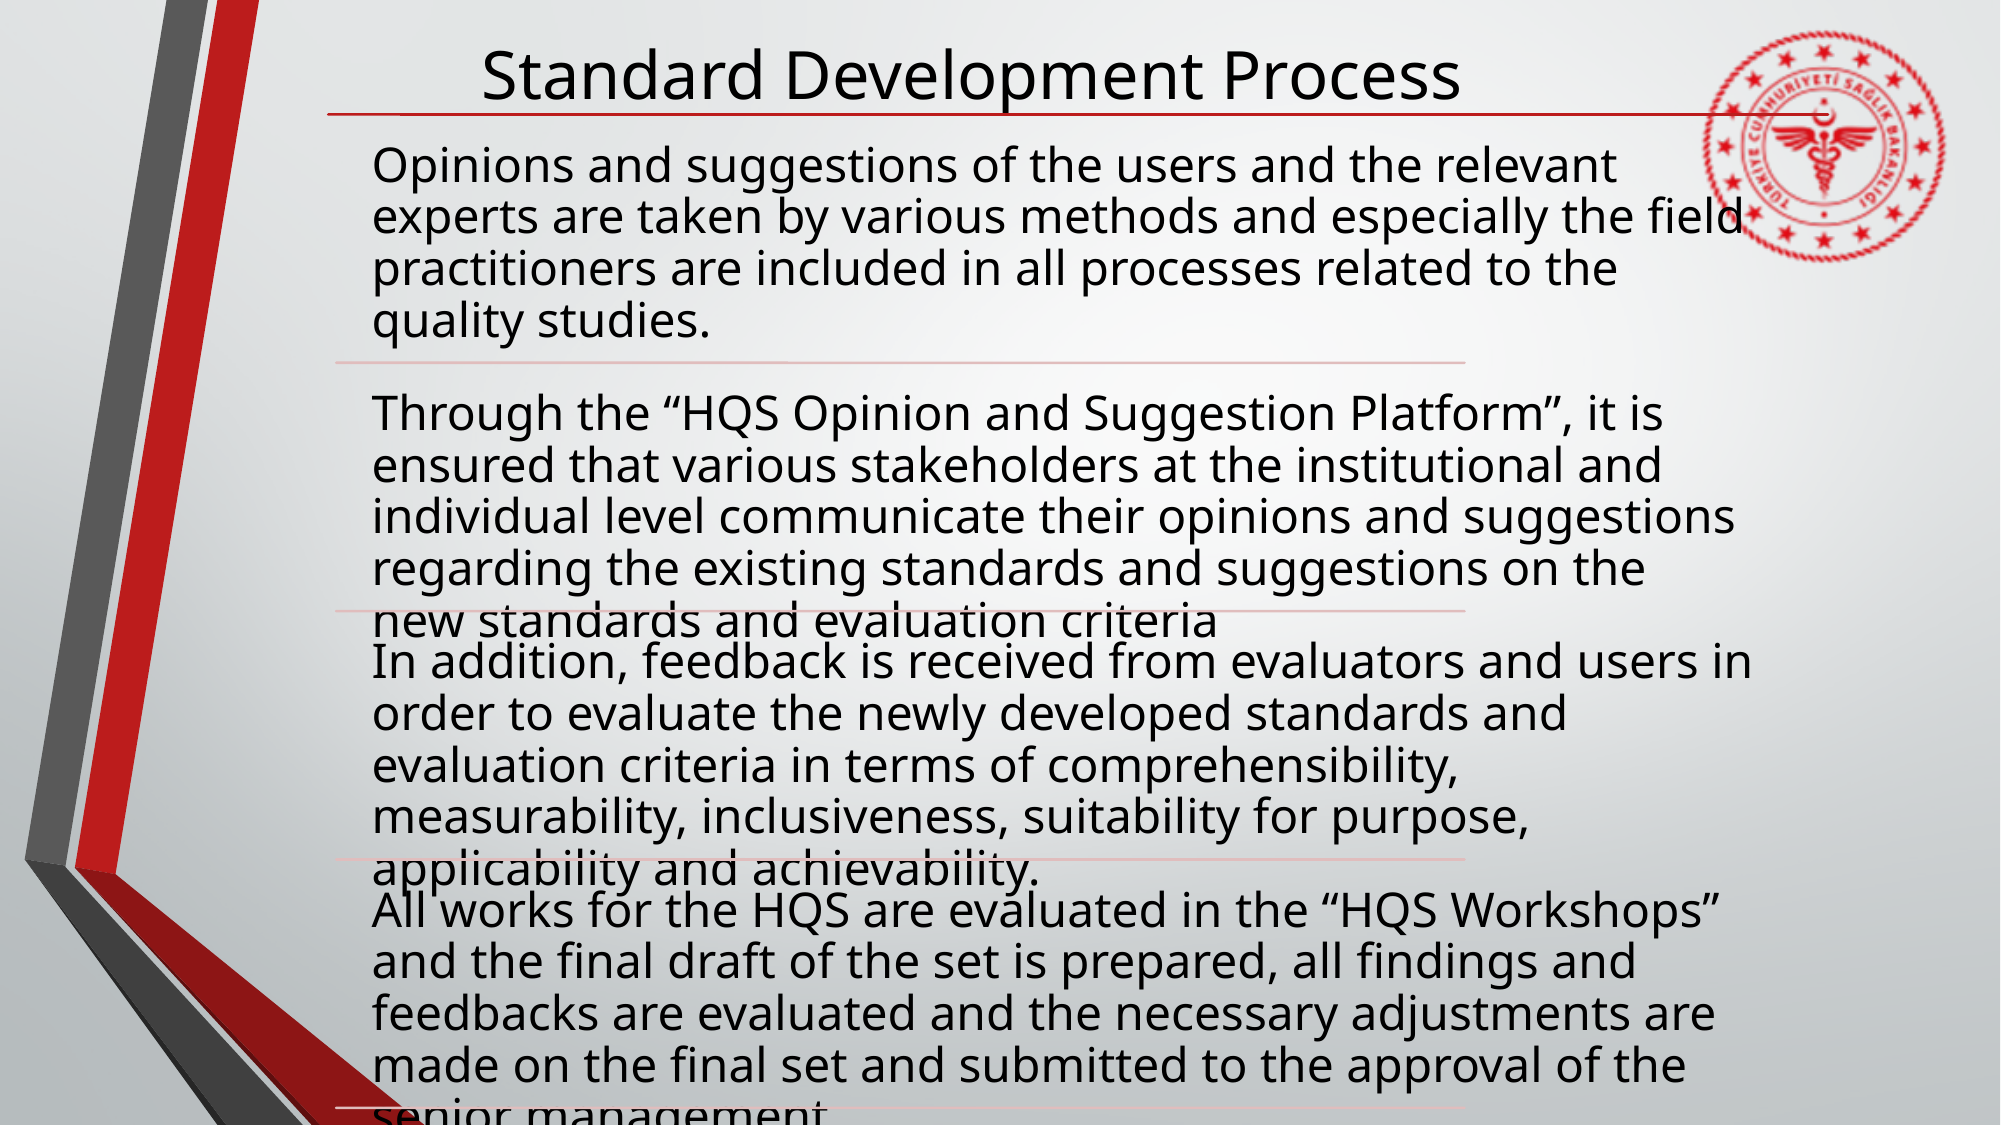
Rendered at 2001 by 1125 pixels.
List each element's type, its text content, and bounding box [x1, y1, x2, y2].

picture [1679, 8, 1971, 286]
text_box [327, 113, 1829, 1122]
text_box Standard Development Process [234, 25, 1679, 121]
